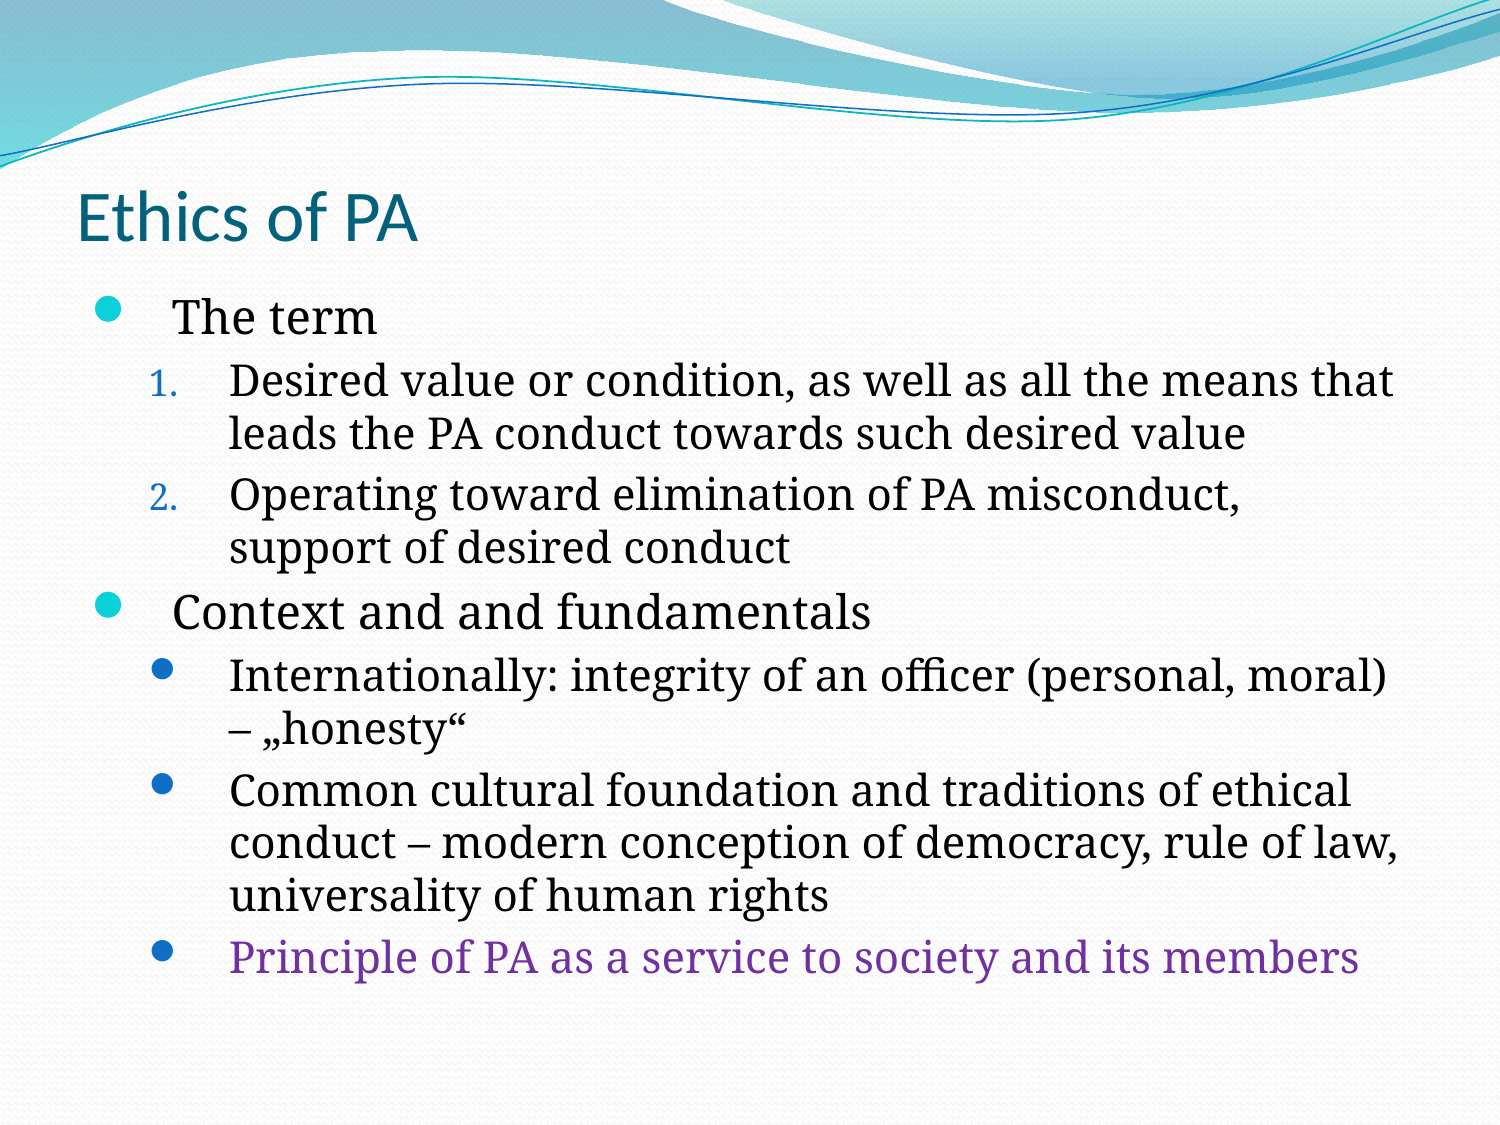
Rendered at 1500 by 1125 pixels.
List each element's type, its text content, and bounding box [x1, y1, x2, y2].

title Ethics of PA [76, 137, 1427, 256]
list The term Desired value or condition, as well as all the means that leads the PA conduct towards such desired value Operating toward elimination of PA misconduct, support of desired conduct Context and and fundamentals Internationally: integrity of an officer (personal, moral) – „honesty“ Common cultural foundation and traditions of ethical conduct – modern conception of democracy, rule of law, universality of human rights Principle of PA as a service to society and its members [76, 278, 1427, 999]
